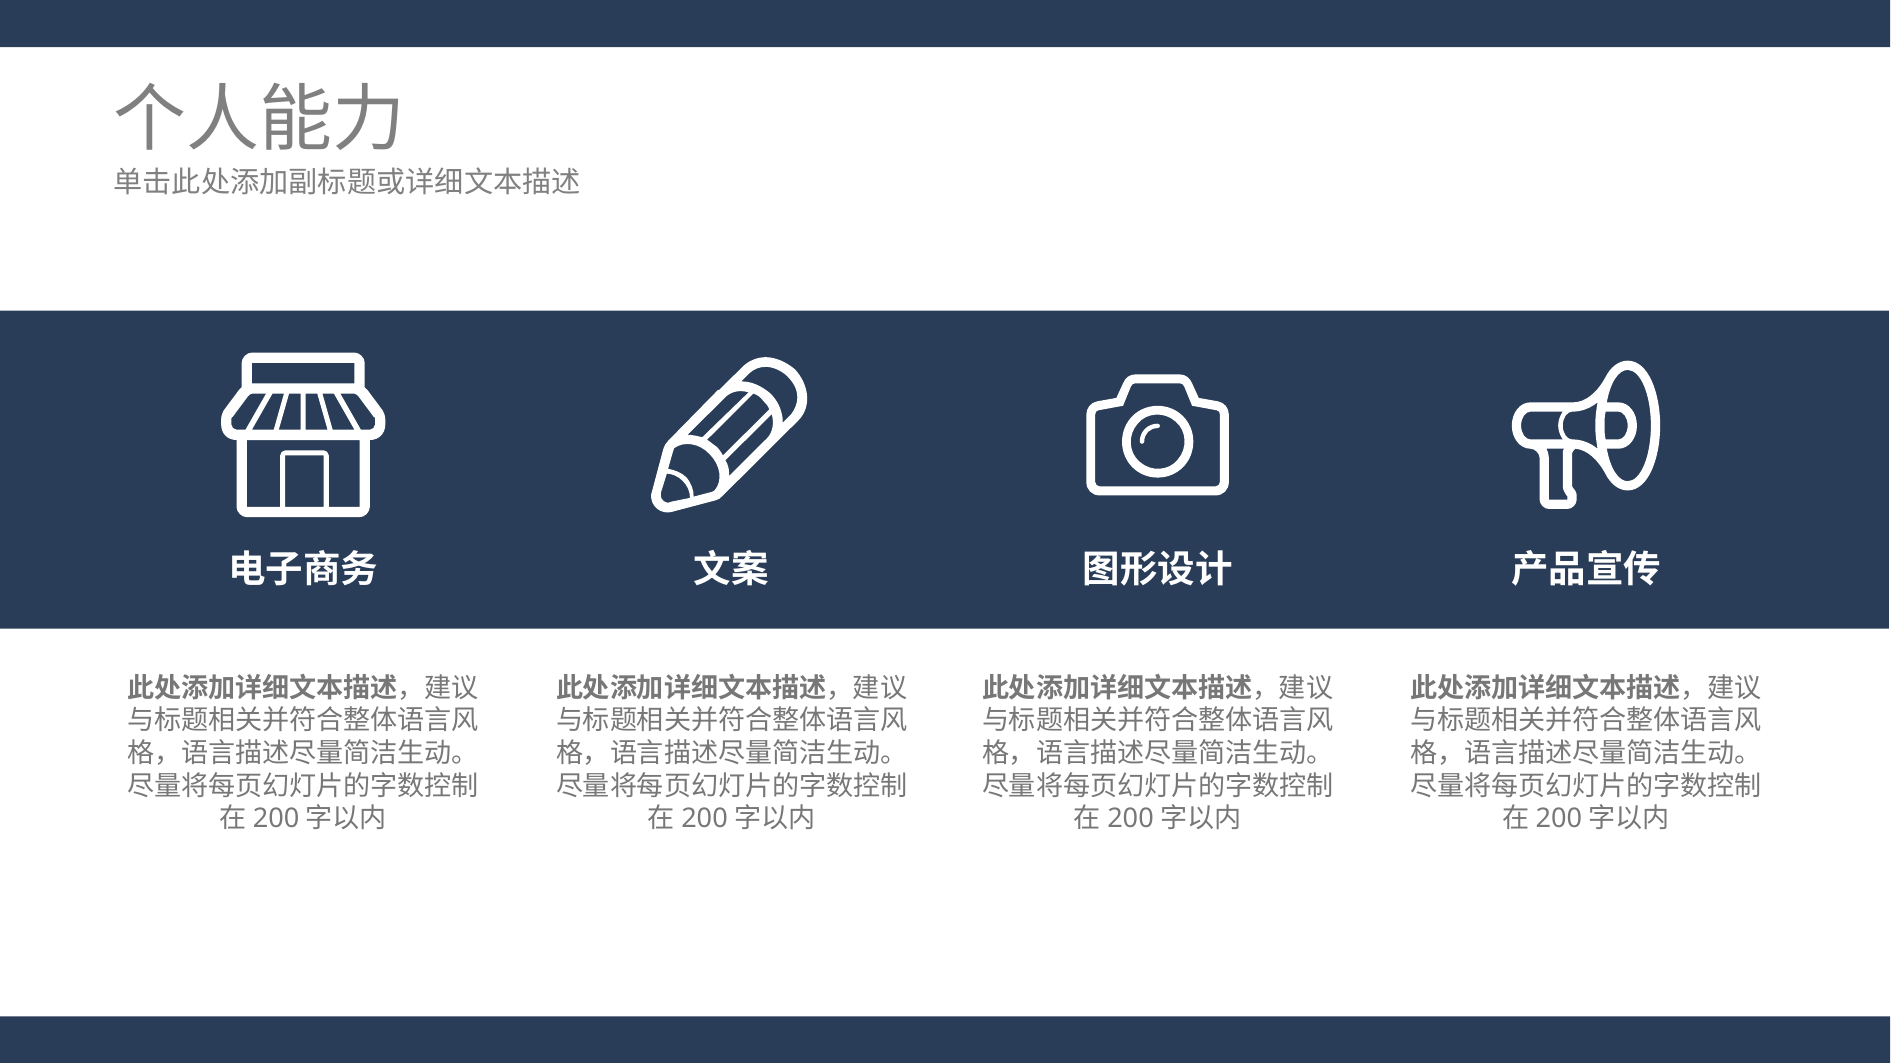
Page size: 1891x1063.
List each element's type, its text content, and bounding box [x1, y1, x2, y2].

text_box 此处添加详细文本描述，建议与标题相关并符合整体语言风格，语言描述尽量简洁生动。尽量将每页幻灯片的字数控制在200字以内 [967, 663, 1348, 840]
text_box 此处添加详细文本描述，建议与标题相关并符合整体语言风格，语言描述尽量简洁生动。尽量将每页幻灯片的字数控制在200字以内 [1396, 663, 1776, 840]
text_box 个人能力 [94, 77, 1796, 153]
text_box 图形设计 [1068, 538, 1247, 598]
text_box [1511, 360, 1661, 509]
text_box [221, 352, 386, 518]
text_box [1086, 374, 1230, 496]
text_box 产品宣传 [1496, 538, 1676, 598]
text_box 电子商务 [213, 538, 393, 598]
text_box [651, 357, 808, 513]
text_box [0, 0, 1891, 49]
text_box 单击此处添加副标题或详细文本描述 [94, 153, 1796, 217]
text_box [0, 310, 1889, 629]
text_box 文案 [679, 538, 784, 598]
text_box [0, 1014, 1891, 1063]
text_box 此处添加详细文本描述，建议与标题相关并符合整体语言风格，语言描述尽量简洁生动。尽量将每页幻灯片的字数控制在200字以内 [541, 663, 922, 840]
text_box 此处添加详细文本描述，建议与标题相关并符合整体语言风格，语言描述尽量简洁生动。尽量将每页幻灯片的字数控制在200字以内 [113, 663, 493, 840]
